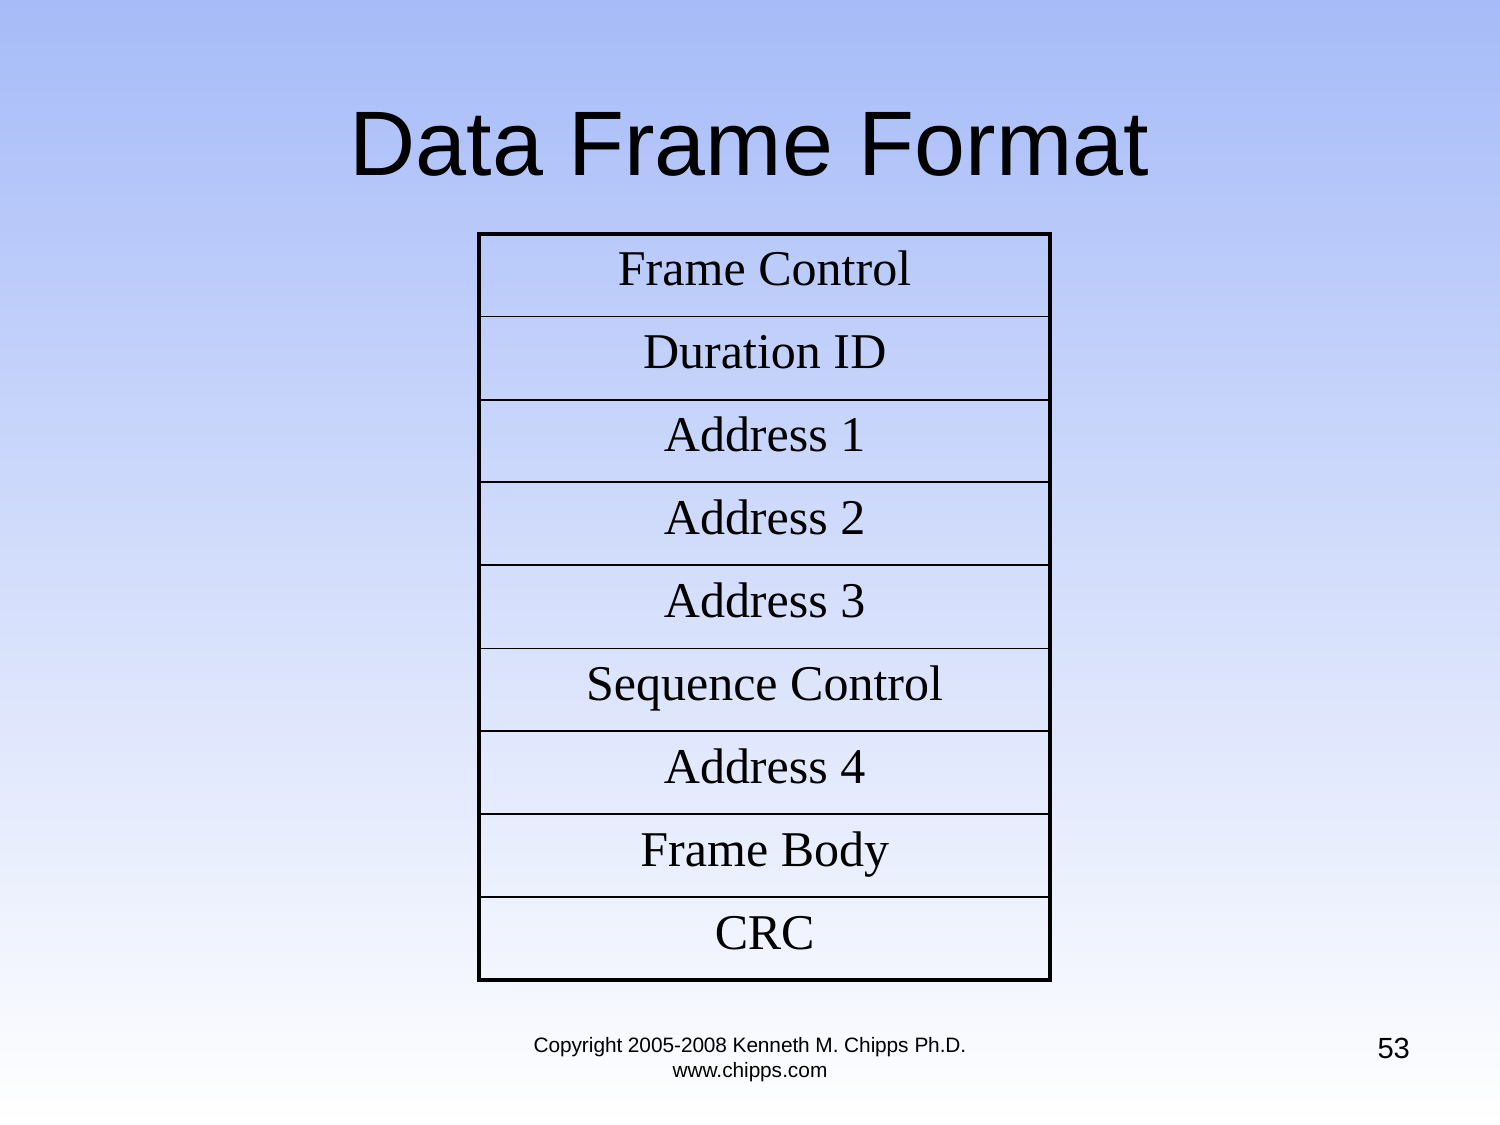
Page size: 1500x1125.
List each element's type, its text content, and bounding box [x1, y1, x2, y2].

table_cell CRC [481, 898, 1048, 978]
table_cell Address 1 [481, 401, 1048, 481]
table_cell Frame Body [481, 815, 1048, 896]
title Data Frame Format [75, 45, 1425, 233]
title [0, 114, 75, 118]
footer Copyright 2005-2008 Kenneth M. Chipps Ph.D. www.chipps.com [449, 1024, 1051, 1103]
table_cell Address 3 [481, 566, 1048, 648]
table_header Frame Control [481, 236, 1048, 316]
table_cell Address 4 [481, 732, 1048, 813]
table_cell Address 2 [481, 483, 1048, 564]
table_cell Sequence Control [481, 649, 1048, 730]
slide_number 53 [1074, 1021, 1426, 1101]
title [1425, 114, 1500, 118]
table_cell Duration ID [481, 317, 1048, 399]
